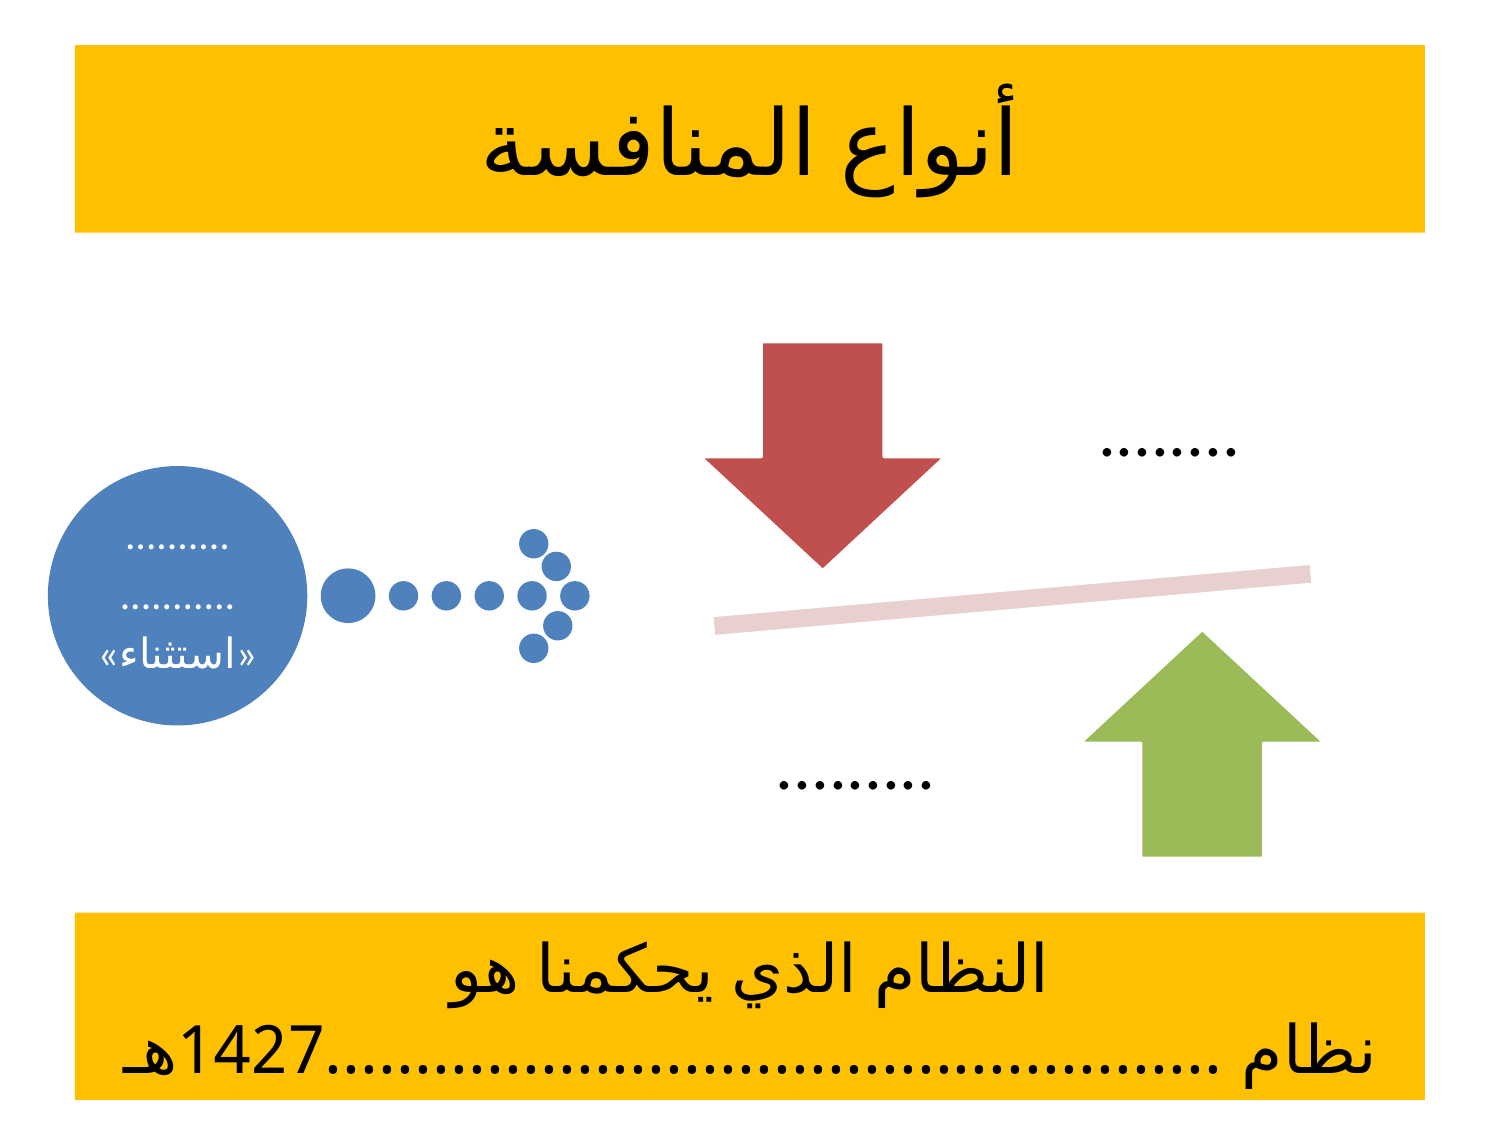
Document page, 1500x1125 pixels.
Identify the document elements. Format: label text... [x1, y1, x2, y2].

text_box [49, 341, 588, 851]
title أنواع المنافسة [75, 45, 1425, 233]
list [599, 312, 1426, 888]
text_box النظام الذي يحكمنا هو نظام ..................................................1427هـ [74, 912, 1425, 1100]
slide_number 7 [1074, 1042, 1425, 1103]
